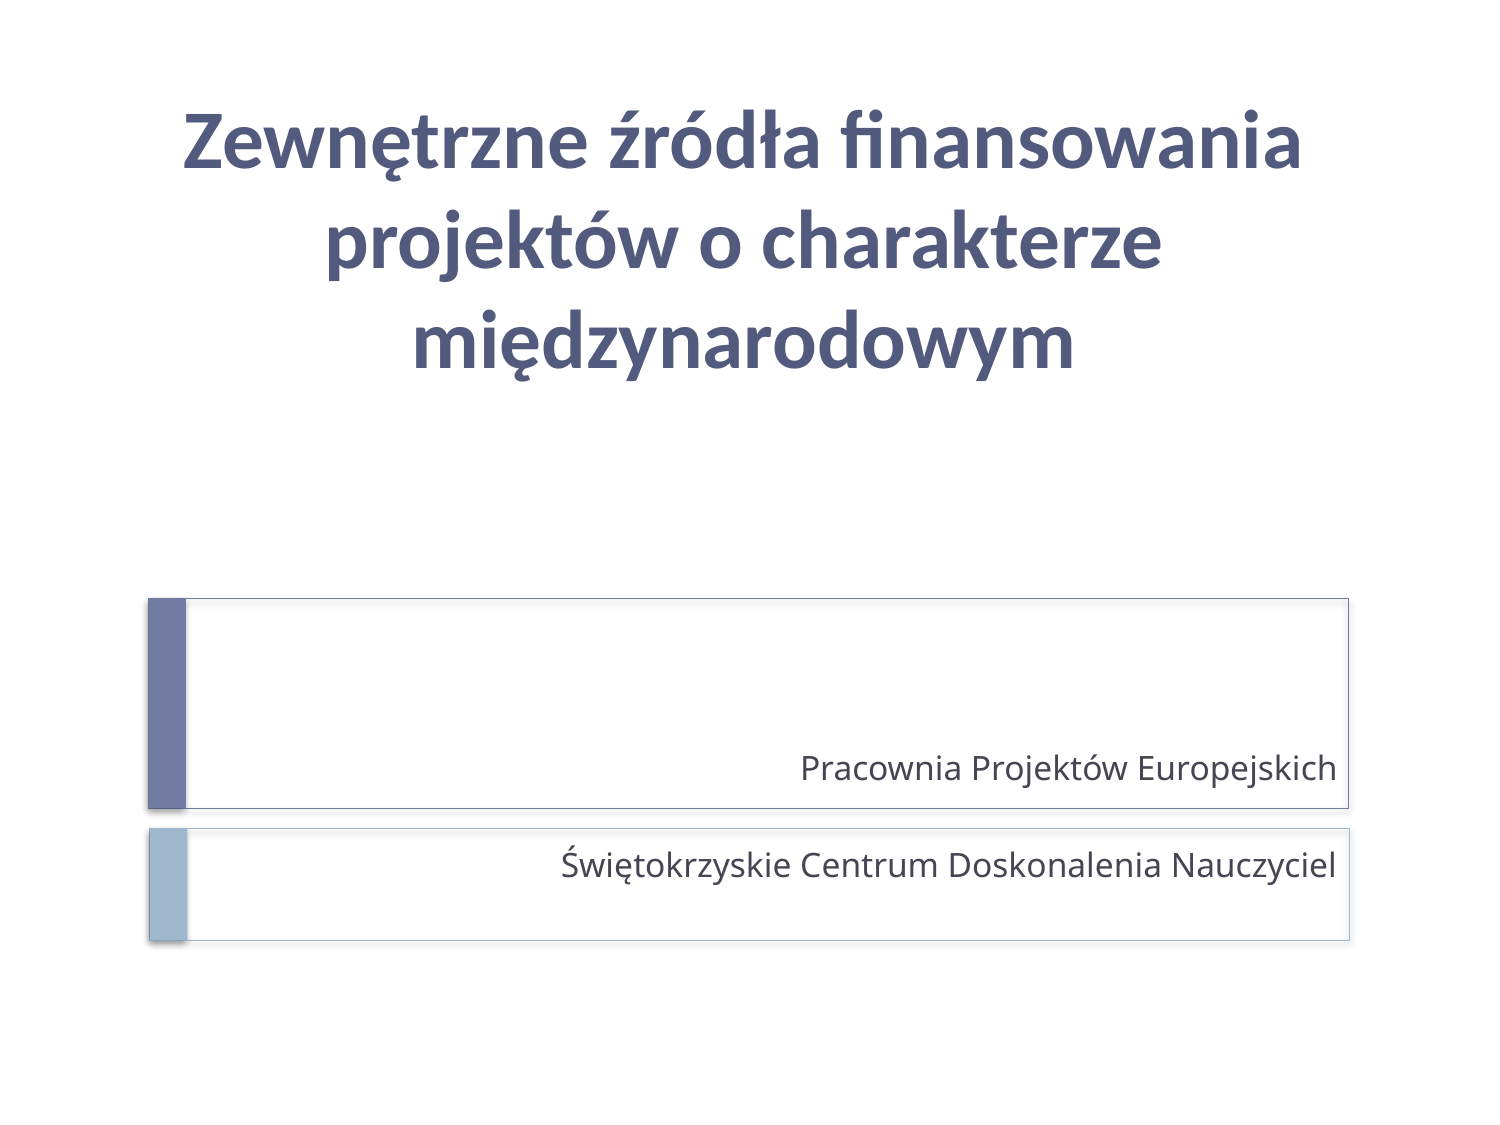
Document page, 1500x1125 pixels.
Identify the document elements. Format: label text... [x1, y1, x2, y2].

title Zewnętrzne źródła finansowania projektów o charakterze międzynarodowym [41, 78, 1447, 320]
subtitle Pracownia Projektów Europejskich Świętokrzyskie Centrum Doskonalenia Nauczyciel [183, 739, 1353, 894]
